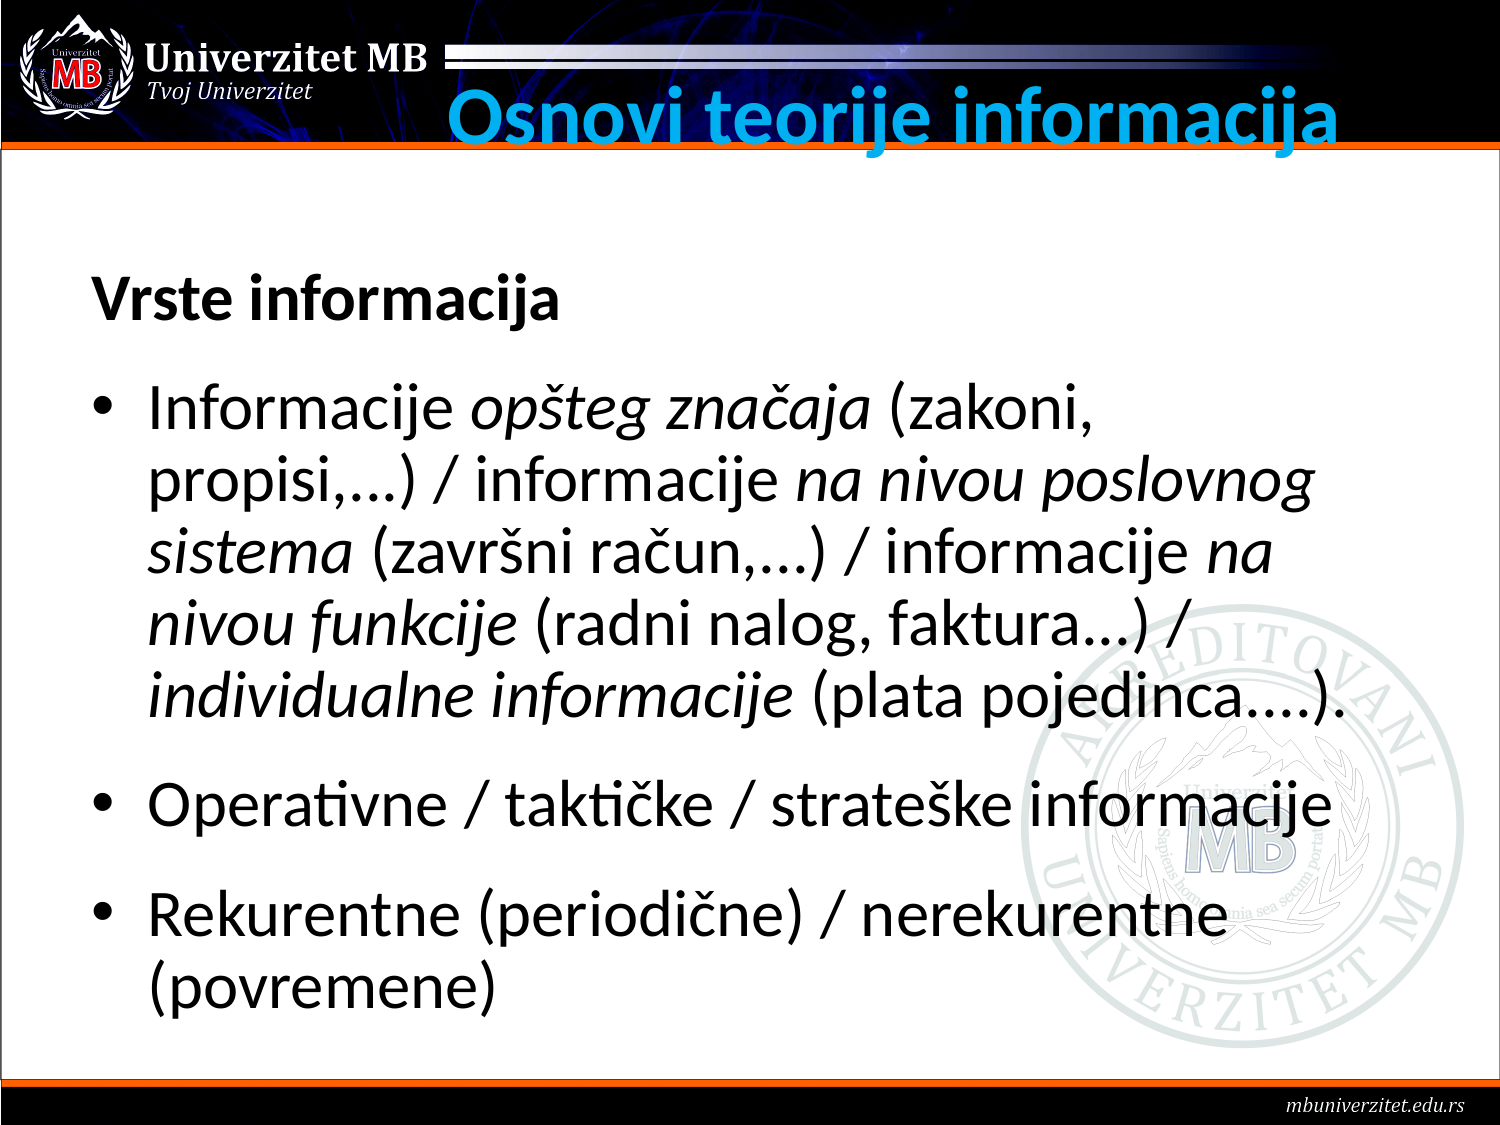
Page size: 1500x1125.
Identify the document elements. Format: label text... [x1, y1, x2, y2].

picture [0, 0, 1500, 1125]
list Vrste informacija Informacije opšteg značaja (zakoni, propisi,...) / informacije na nivou poslovnog sistema (završni račun,...) / informacije na nivou funkcije (radni nalog, faktura...) / individualne informacije (plata pojedinca....). Operativne / taktičke / strateške informacije Rekurentne (periodične) / nerekurentne (povremene) [76, 255, 1427, 998]
text_box Osnovi teorije informacija [336, 30, 1453, 192]
